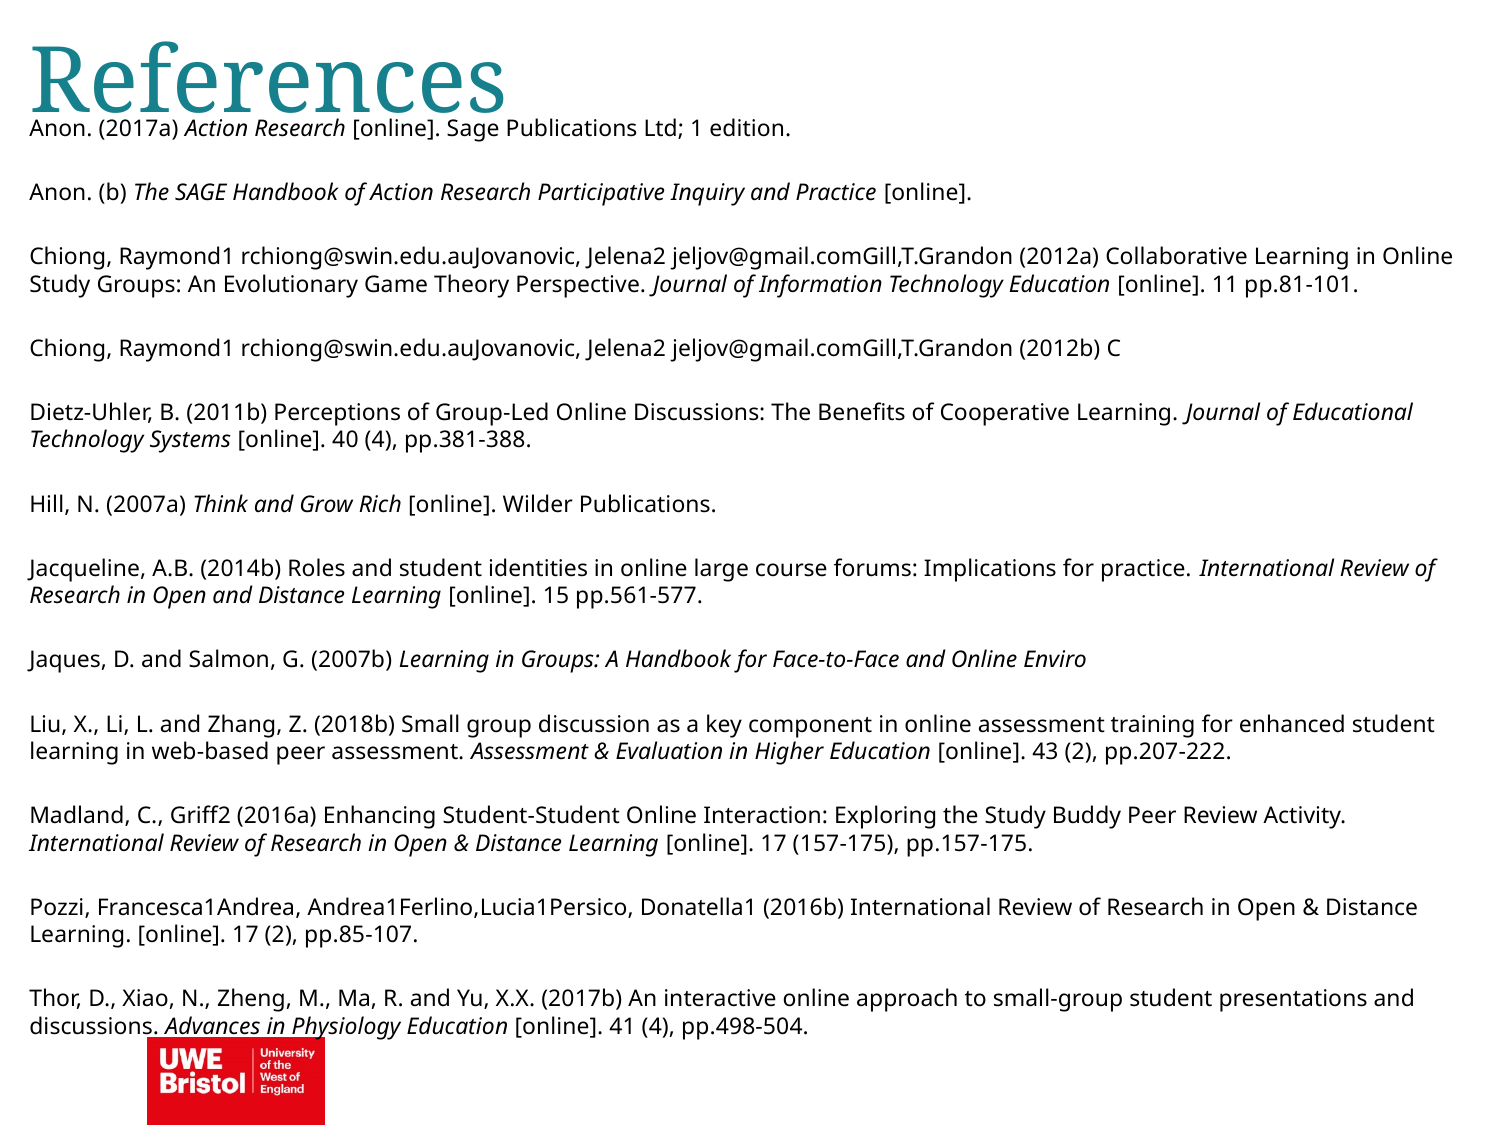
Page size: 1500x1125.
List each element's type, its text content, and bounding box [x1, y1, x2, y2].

picture [147, 1037, 325, 1125]
list Anon. (2017a) Action Research [online]. Sage Publications Ltd; 1 edition. Anon. (b) The SAGE Handbook of Action Research Participative Inquiry and Practice [online]. Chiong, Raymond1 rchiong@swin.edu.auJovanovic, Jelena2 jeljov@gmail.comGill,T.Grandon (2012a) Collaborative Learning in Online Study Groups: An Evolutionary Game Theory Perspective. Journal of Information Technology Education [online]. 11 pp.81-101. Chiong, Raymond1 rchiong@swin.edu.auJovanovic, Jelena2 jeljov@gmail.comGill,T.Grandon (2012b) C Dietz-Uhler, B. (2011b) Perceptions of Group-Led Online Discussions: The Benefits of Cooperative Learning. Journal of Educational Technology Systems [online]. 40 (4), pp.381-388. Hill, N. (2007a) Think and Grow Rich [online]. Wilder Publications. Jacqueline, A.B. (2014b) Roles and student identities in online large course forums: Implications for practice. International Review of Research in Open and Distance Learning [online]. 15 pp.561-577. Jaques, D. and Salmon, G. (2007b) Learning in Groups: A Handbook for Face-to-Face and Online Enviro Liu, X., Li, L. and Zhang, Z. (2018b) Small group discussion as a key component in online assessment training for enhanced student learning in web-based peer assessment. Assessment & Evaluation in Higher Education [online]. 43 (2), pp.207-222. Madland, C., Griff2 (2016a) Enhancing Student-Student Online Interaction: Exploring the Study Buddy Peer Review Activity. International Review of Research in Open & Distance Learning [online]. 17 (157-175), pp.157-175. Pozzi, Francesca1Andrea, Andrea1Ferlino,Lucia1Persico, Donatella1 (2016b) International Review of Research in Open & Distance Learning. [online]. 17 (2), pp.85-107. Thor, D., Xiao, N., Zheng, M., Ma, R. and Yu, X.X. (2017b) An interactive online approach to small-group student presentations and discussions. Advances in Physiology Education [online]. 41 (4), pp.498-504. [29, 113, 1459, 976]
list References [29, 30, 1081, 113]
